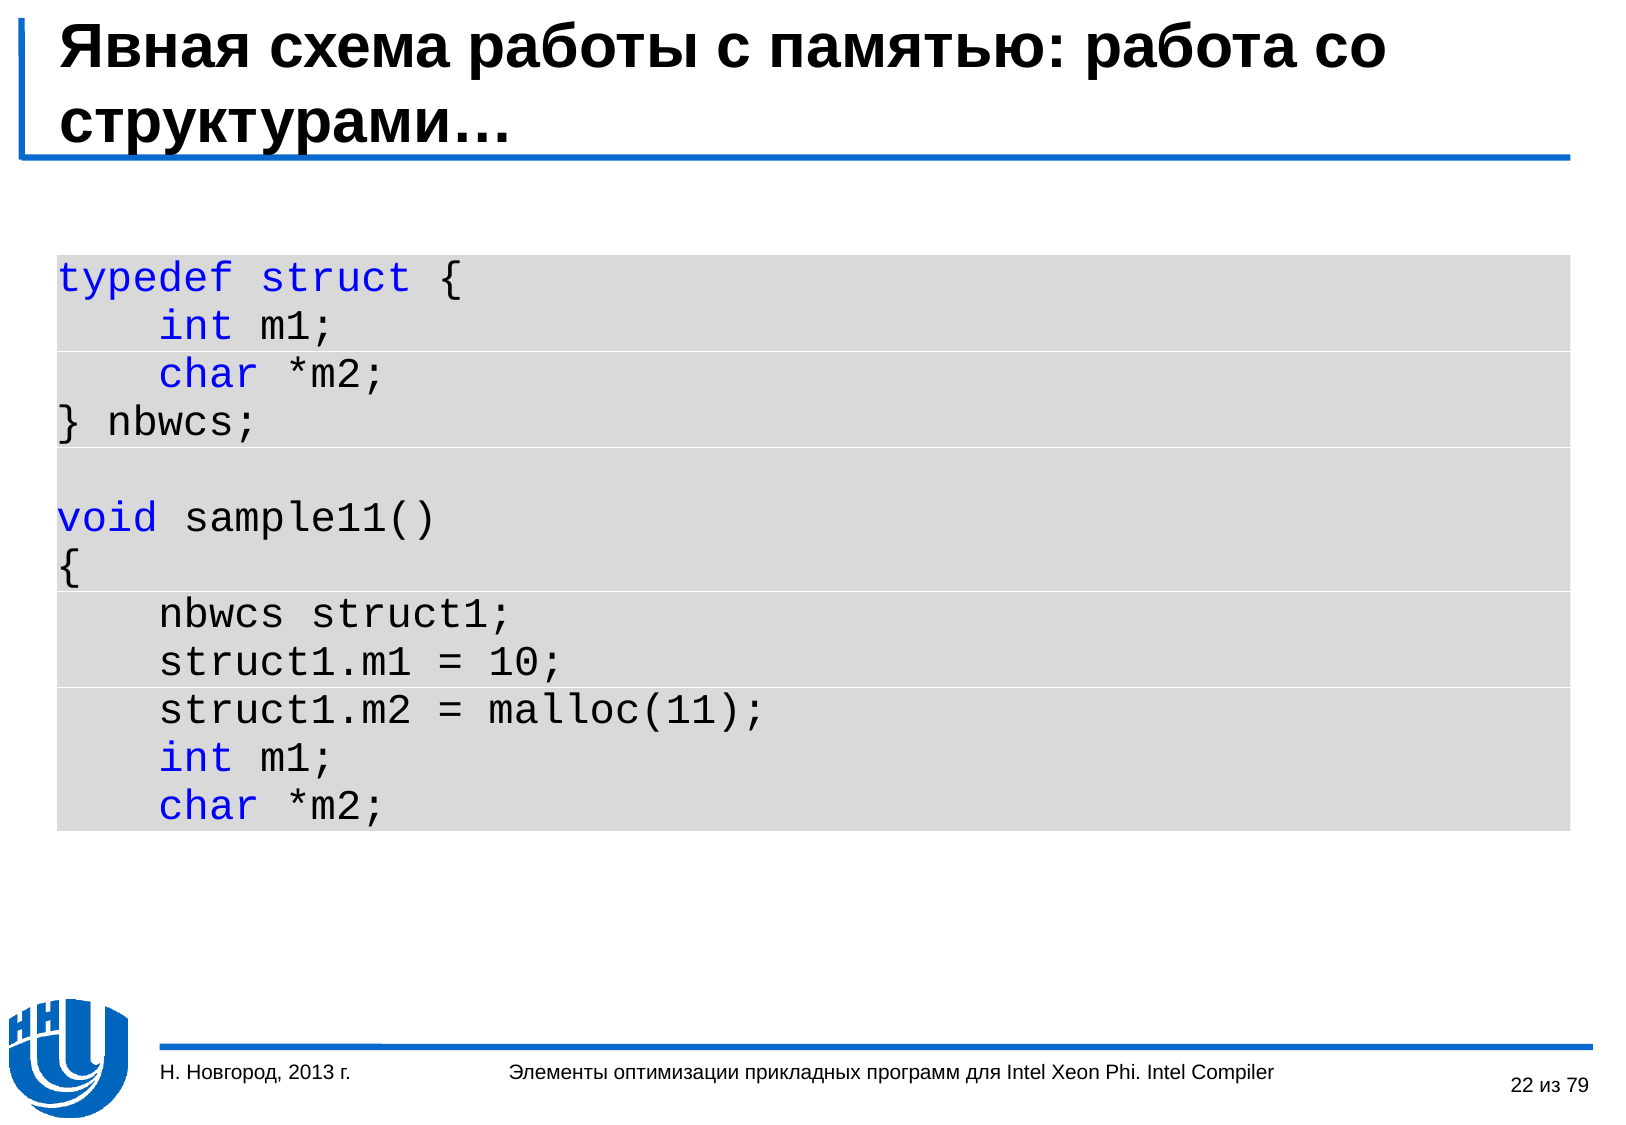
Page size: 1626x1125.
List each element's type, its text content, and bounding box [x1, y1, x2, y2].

picture [56, 255, 1571, 858]
slide_number 22 из 79 [1450, 1051, 1605, 1125]
title Явная схема работы с памятью: работа со структурами… [44, 34, 1535, 127]
picture [9, 999, 128, 1118]
slide_number Н. Новгород, 2013 г. [144, 1051, 482, 1125]
footer Элементы оптимизации прикладных программ для Intel Xeon Phi. Intel Compiler [493, 1051, 1439, 1125]
